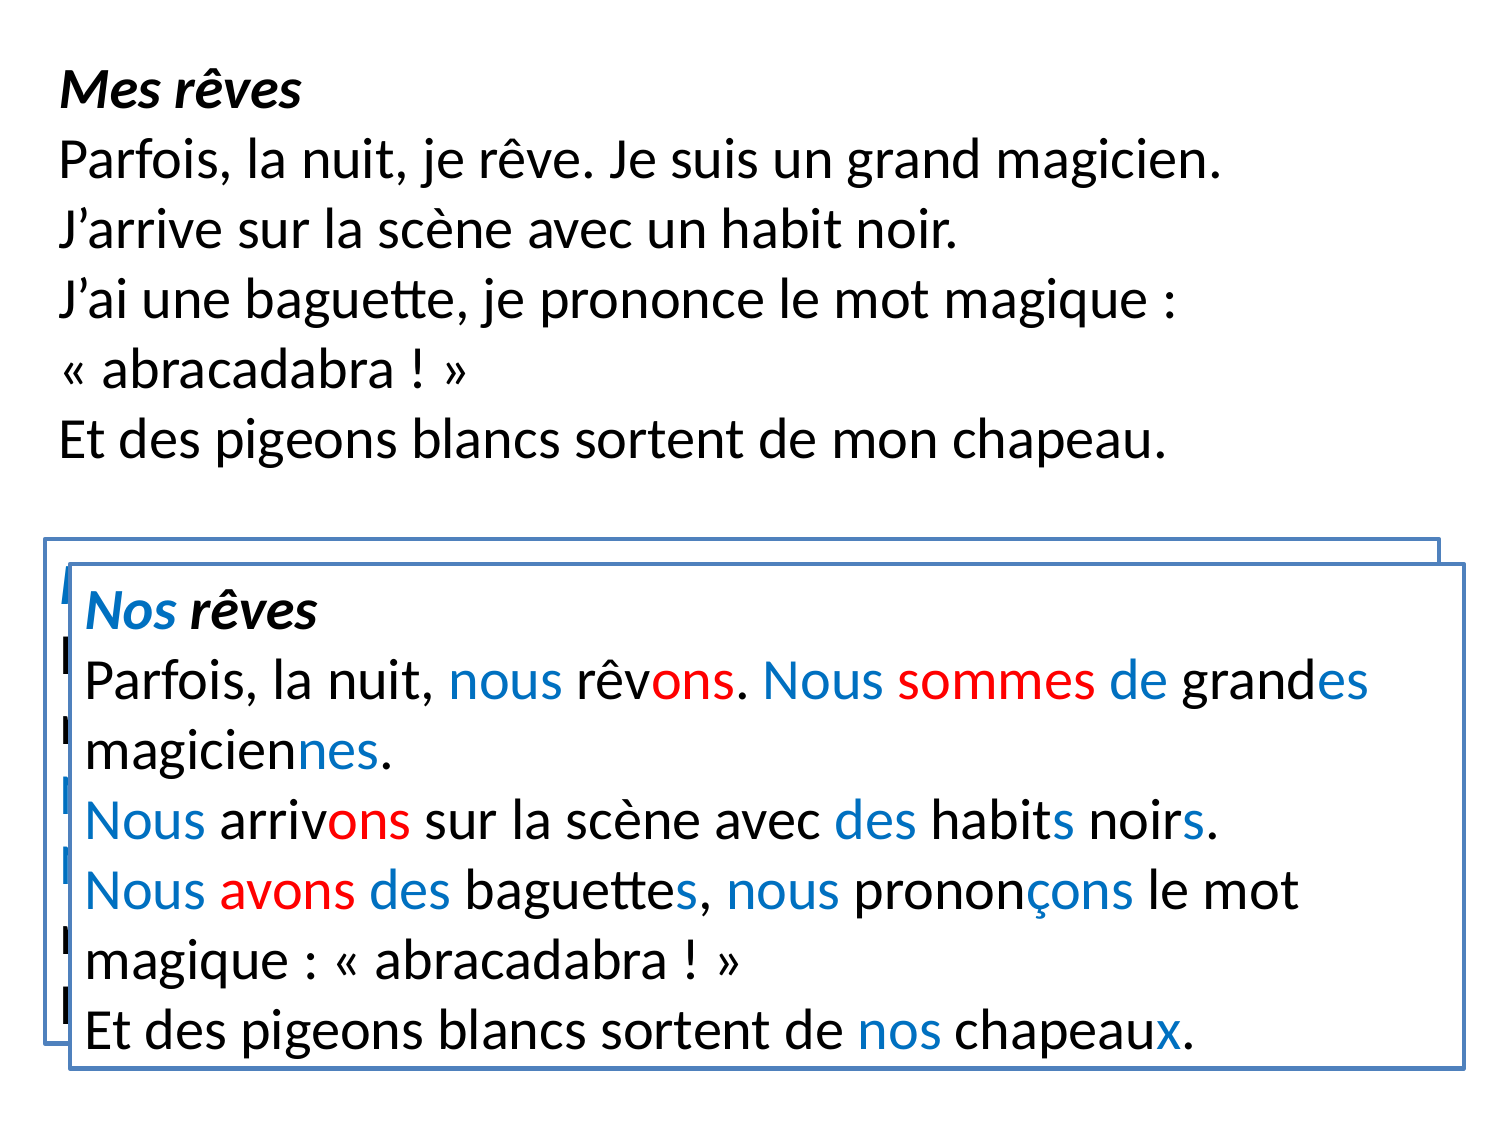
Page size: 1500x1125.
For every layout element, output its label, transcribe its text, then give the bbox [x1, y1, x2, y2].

text_box Mes rêves Parfois, la nuit, je rêve. Je suis un grand magicien. J’arrive sur la scène avec un habit noir. J’ai une baguette, je prononce le mot magique : « abracadabra ! » Et des pigeons blancs sortent de mon chapeau. [43, 42, 1438, 478]
text_box Nos rêves Parfois, la nuit, nous rêvons. Nous sommes de grands magiciens. Nous arrivons sur la scène avec des habits noirs. Nous avons des baguettes, nous prononçons le mot magique : « abracadabra ! » Et des pigeons blancs sortent de nos chapeaux. [43, 537, 1441, 1046]
text_box Nos rêves Parfois, la nuit, nous rêvons. Nous sommes de grandes magiciennes. Nous arrivons sur la scène avec des habits noirs. Nous avons des baguettes, nous prononçons le mot magique : « abracadabra ! » Et des pigeons blancs sortent de nos chapeaux. [68, 562, 1466, 1071]
